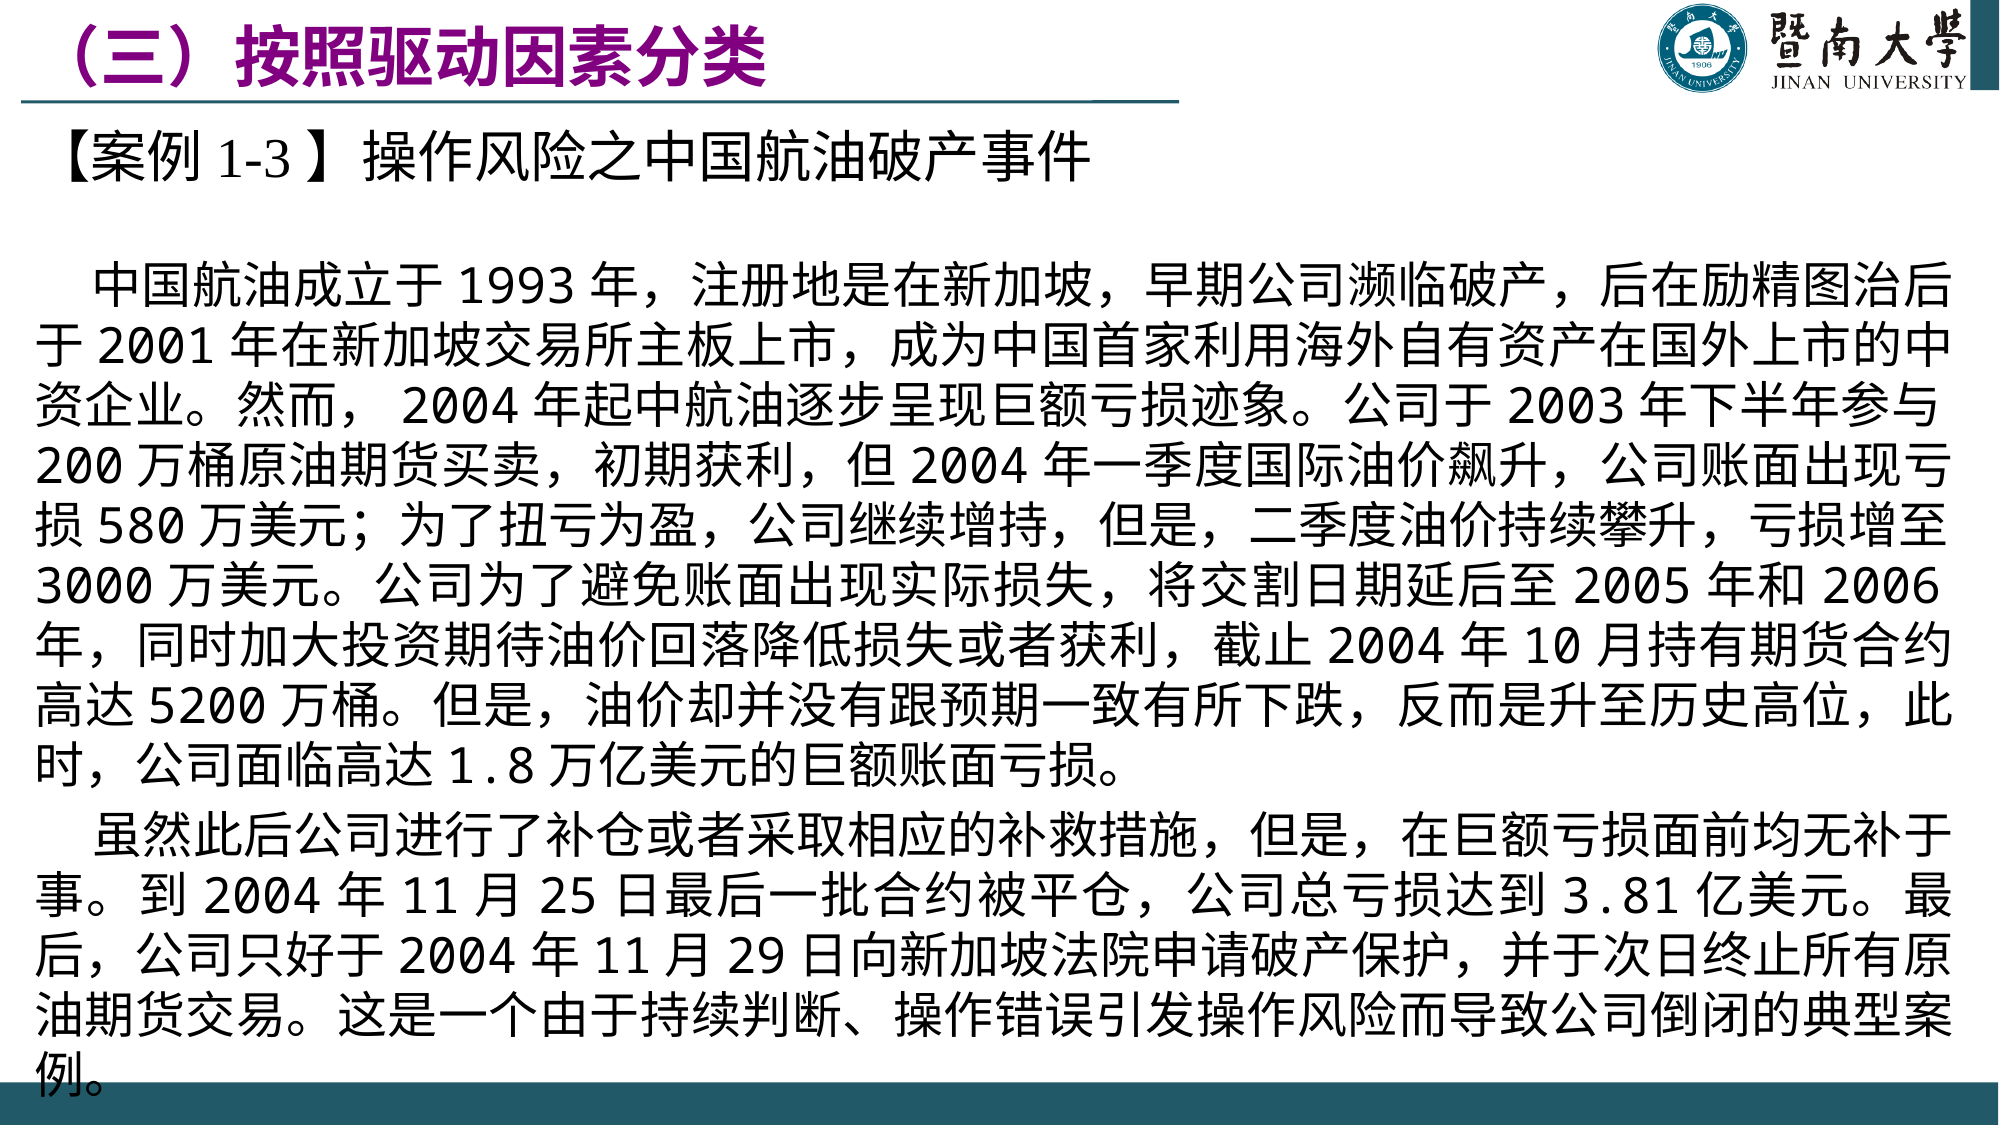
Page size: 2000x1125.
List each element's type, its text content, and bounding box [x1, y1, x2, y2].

text_box （三）按照驱动因素分类 [19, 0, 1819, 114]
picture [1819, 3, 1967, 93]
list 【案例1-3】操作风险之中国航油破产事件 中国航油成立于1993年，注册地是在新加坡，早期公司濒临破产，后在励精图治后于2001年在新加坡交易所主板上市，成为中国首家利用海外自有资产在国外上市的中资企业。然而，2004年起中航油逐步呈现巨额亏损迹象。公司于2003年下半年参与200万桶原油期货买卖，初期获利，但2004年一季度国际油价飙升，公司账面出现亏损580万美元；为了扭亏为盈，公司继续增持，但是，二季度油价持续攀升，亏损增至3000万美元。公司为了避免账面出现实际损失，将交割日期延后至2005年和2006年，同时加大投资期待油价回落降低损失或者获利，截止2004年10月持有期货合约高达5200万桶。但是，油价却并没有跟预期一致有所下跌，反而是升至历史高位，此时，公司面临高达1.8万亿美元的巨额账面亏损。 虽然此后公司进行了补仓或者采取相应的补救措施，但是，在巨额亏损面前均无补于事。到2004年11月25日最后一批合约被平仓，公司总亏损达到3.81亿美元。最后，公司只好于2004年11月29日向新加坡法院申请破产保护，并于次日终止所有原油期货交易。这是一个由于持续判断、操作错误引发操作风险而导致公司倒闭的典型案例。 [19, 113, 1969, 857]
